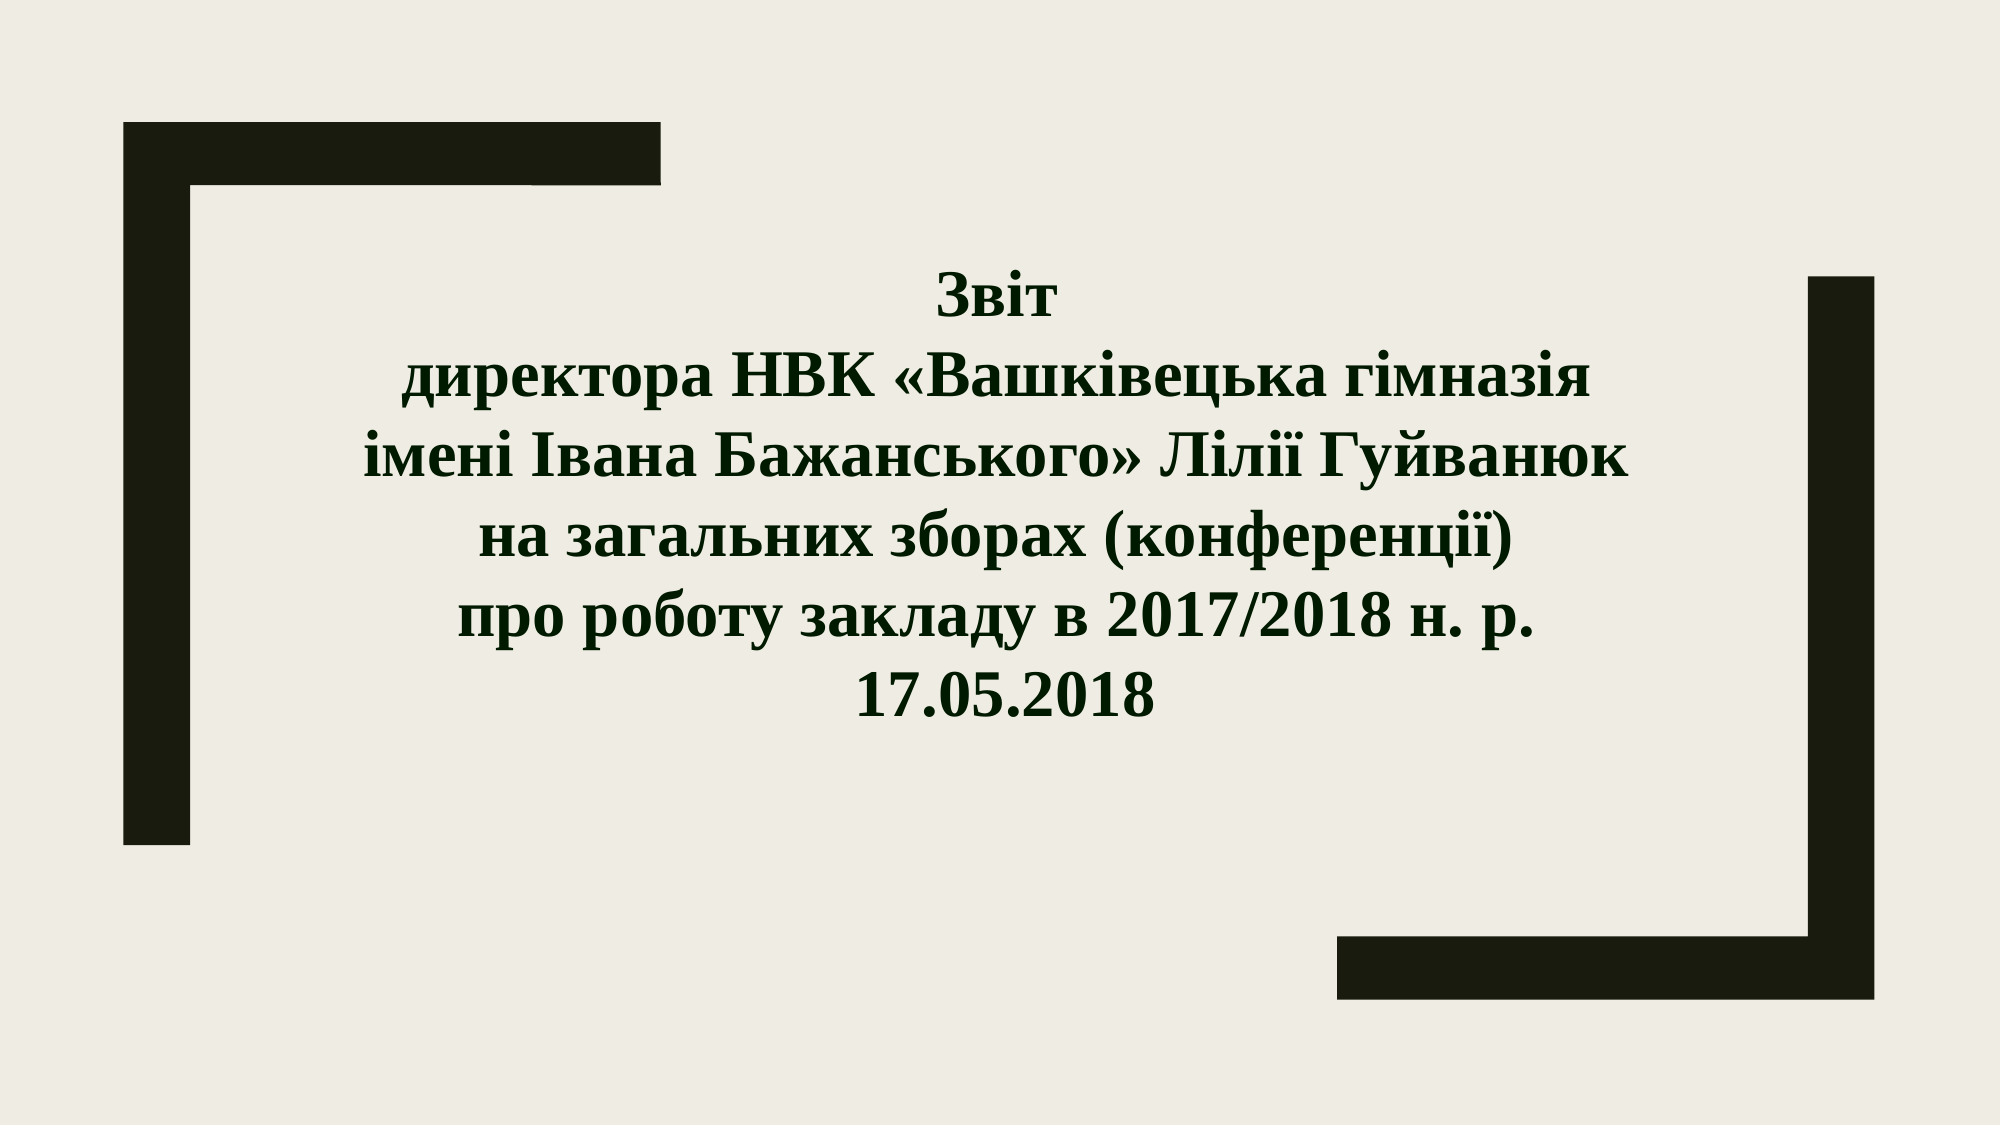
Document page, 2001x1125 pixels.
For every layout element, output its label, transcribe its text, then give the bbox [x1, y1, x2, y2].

text_box Звіт директора НВК «Вашківецька гімназія імені Івана Бажанського» Лілії Гуйванюк на загальних зборах (конференції) про роботу закладу в 2017/2018 н. р. 17.05.2018 [215, 209, 1796, 850]
